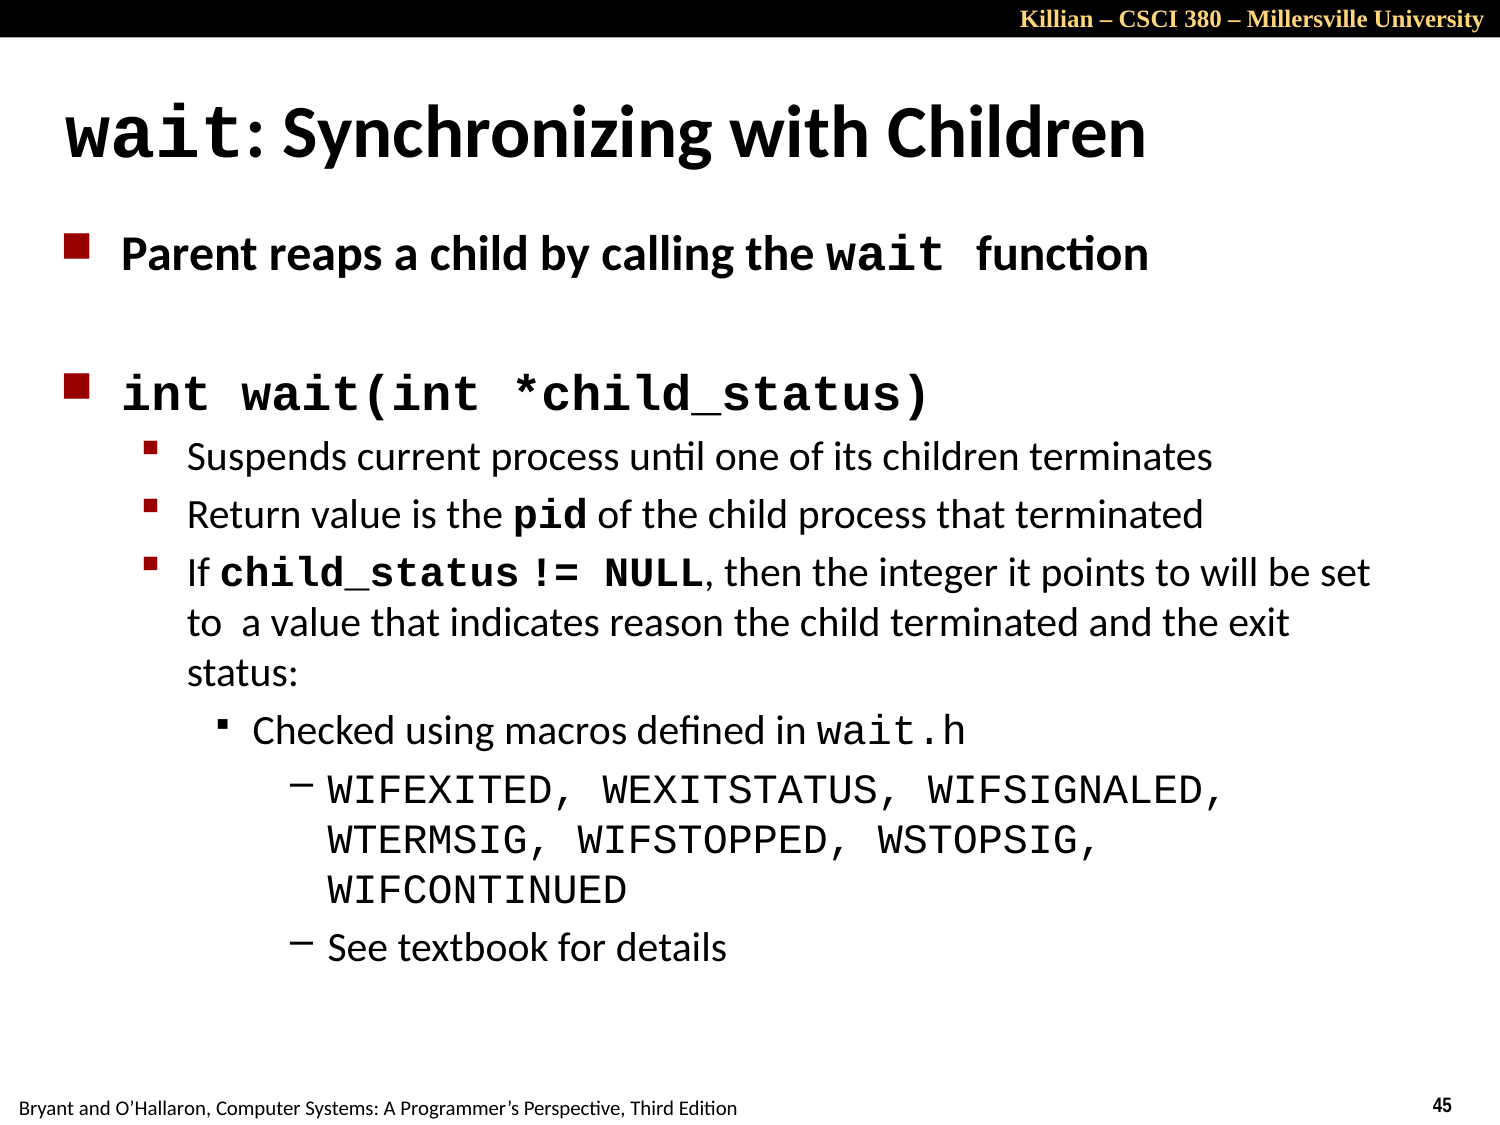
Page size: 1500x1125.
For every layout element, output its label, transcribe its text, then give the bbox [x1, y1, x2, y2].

title wait: Synchronizing with Children [49, 80, 1413, 176]
list Parent reaps a child by calling the wait function int wait(int *child_status) Suspends current process until one of its children terminates Return value is the pid of the child process that terminated If child_status != NULL, then the integer it points to will be set to a value that indicates reason the child terminated and the exit status: Checked using macros defined in wait.h WIFEXITED, WEXITSTATUS, WIFSIGNALED, WTERMSIG, WIFSTOPPED, WSTOPSIG, WIFCONTINUED See textbook for details [49, 212, 1405, 1051]
